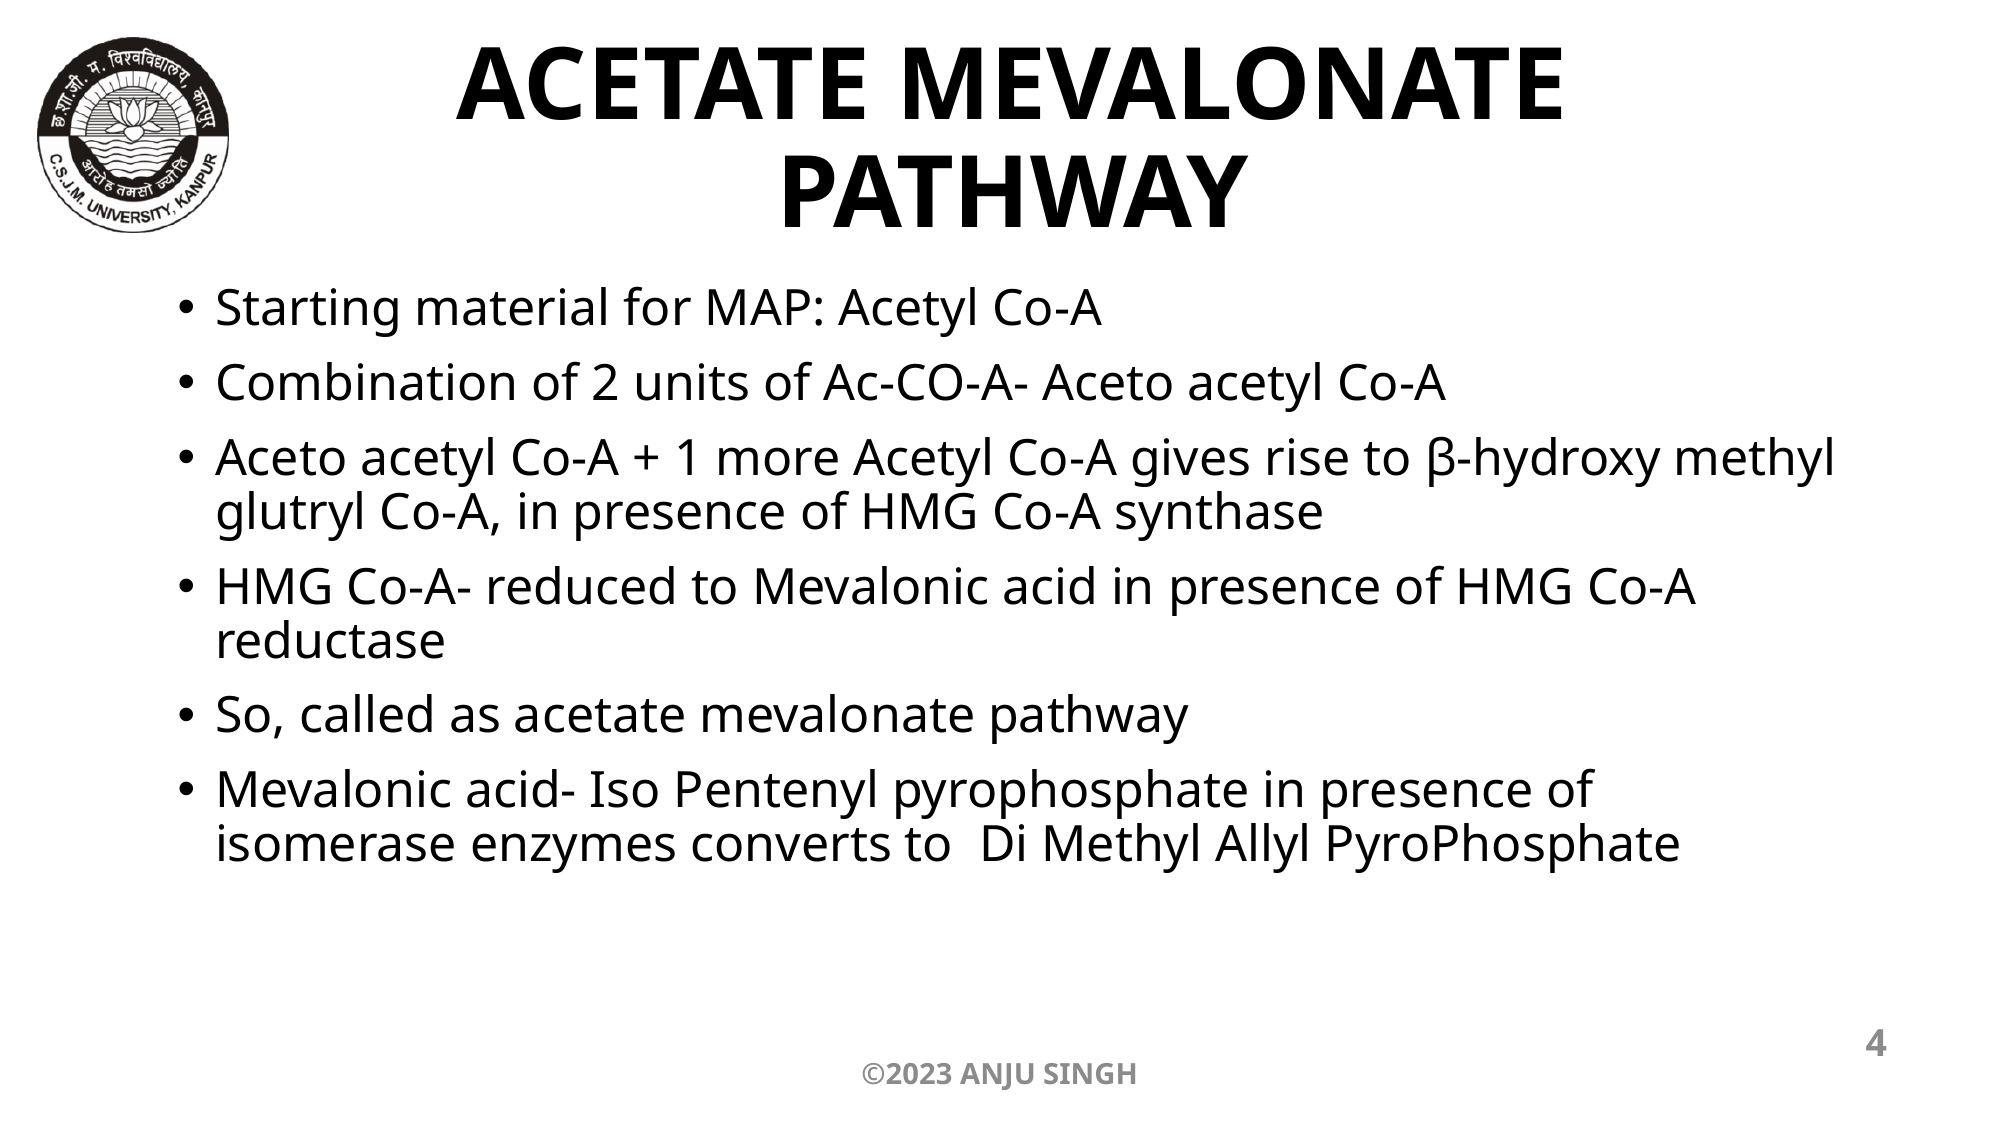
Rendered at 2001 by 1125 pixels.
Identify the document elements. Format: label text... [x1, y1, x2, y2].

text_box 4 [1452, 1014, 1903, 1075]
list Starting material for MAP: Acetyl Co-A Combination of 2 units of Ac-CO-A- Aceto acetyl Co-A Aceto acetyl Co-A + 1 more Acetyl Co-A gives rise to β-hydroxy methyl glutryl Co-A, in presence of HMG Co-A synthase HMG Co-A- reduced to Mevalonic acid in presence of HMG Co-A reductase So, called as acetate mevalonate pathway Mevalonic acid- Iso Pentenyl pyrophosphate in presence of isomerase enzymes converts to Di Methyl Allyl PyroPhosphate [162, 275, 1863, 1125]
picture [37, 37, 229, 233]
title ACETATE MEVALONATE PATHWAY [353, 75, 1672, 208]
footer ©2023 ANJU SINGH [662, 1042, 1338, 1103]
